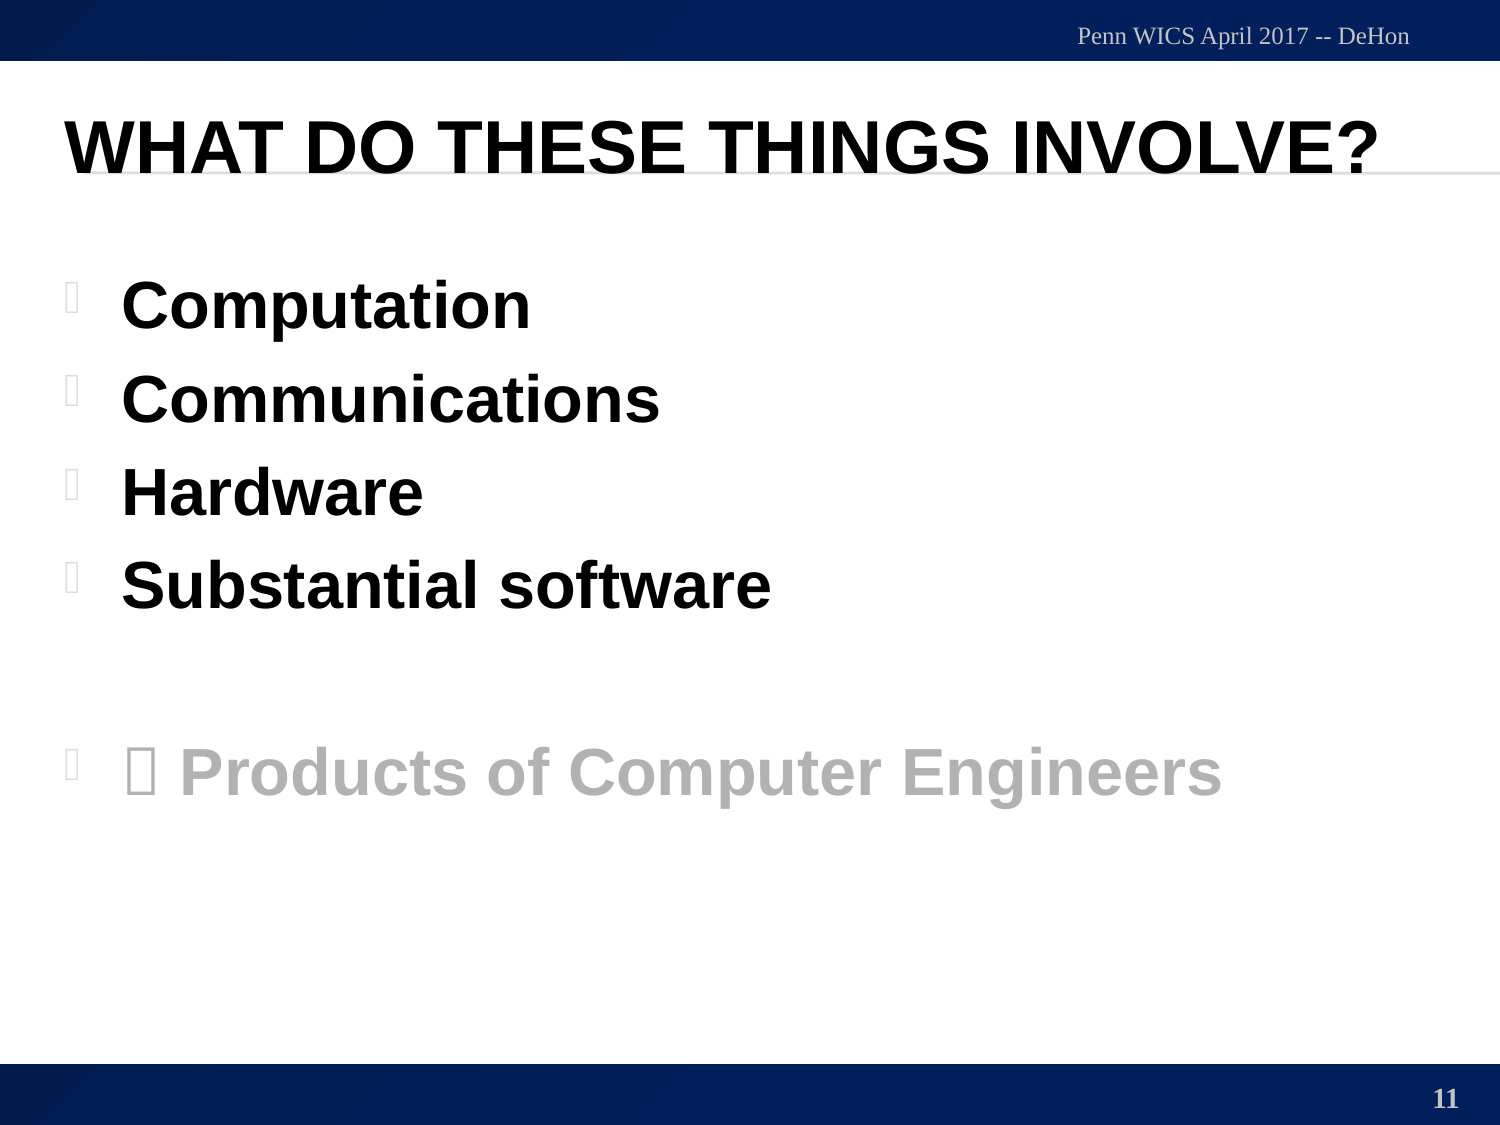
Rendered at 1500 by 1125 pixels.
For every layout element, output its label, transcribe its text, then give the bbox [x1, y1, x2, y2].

list Computation Communications Hardware Substantial software  Products of Computer Engineers [50, 254, 1475, 998]
slide_number 11 [1350, 1072, 1475, 1113]
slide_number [1062, 12, 1475, 60]
title What do these things involve? [50, 75, 1475, 213]
